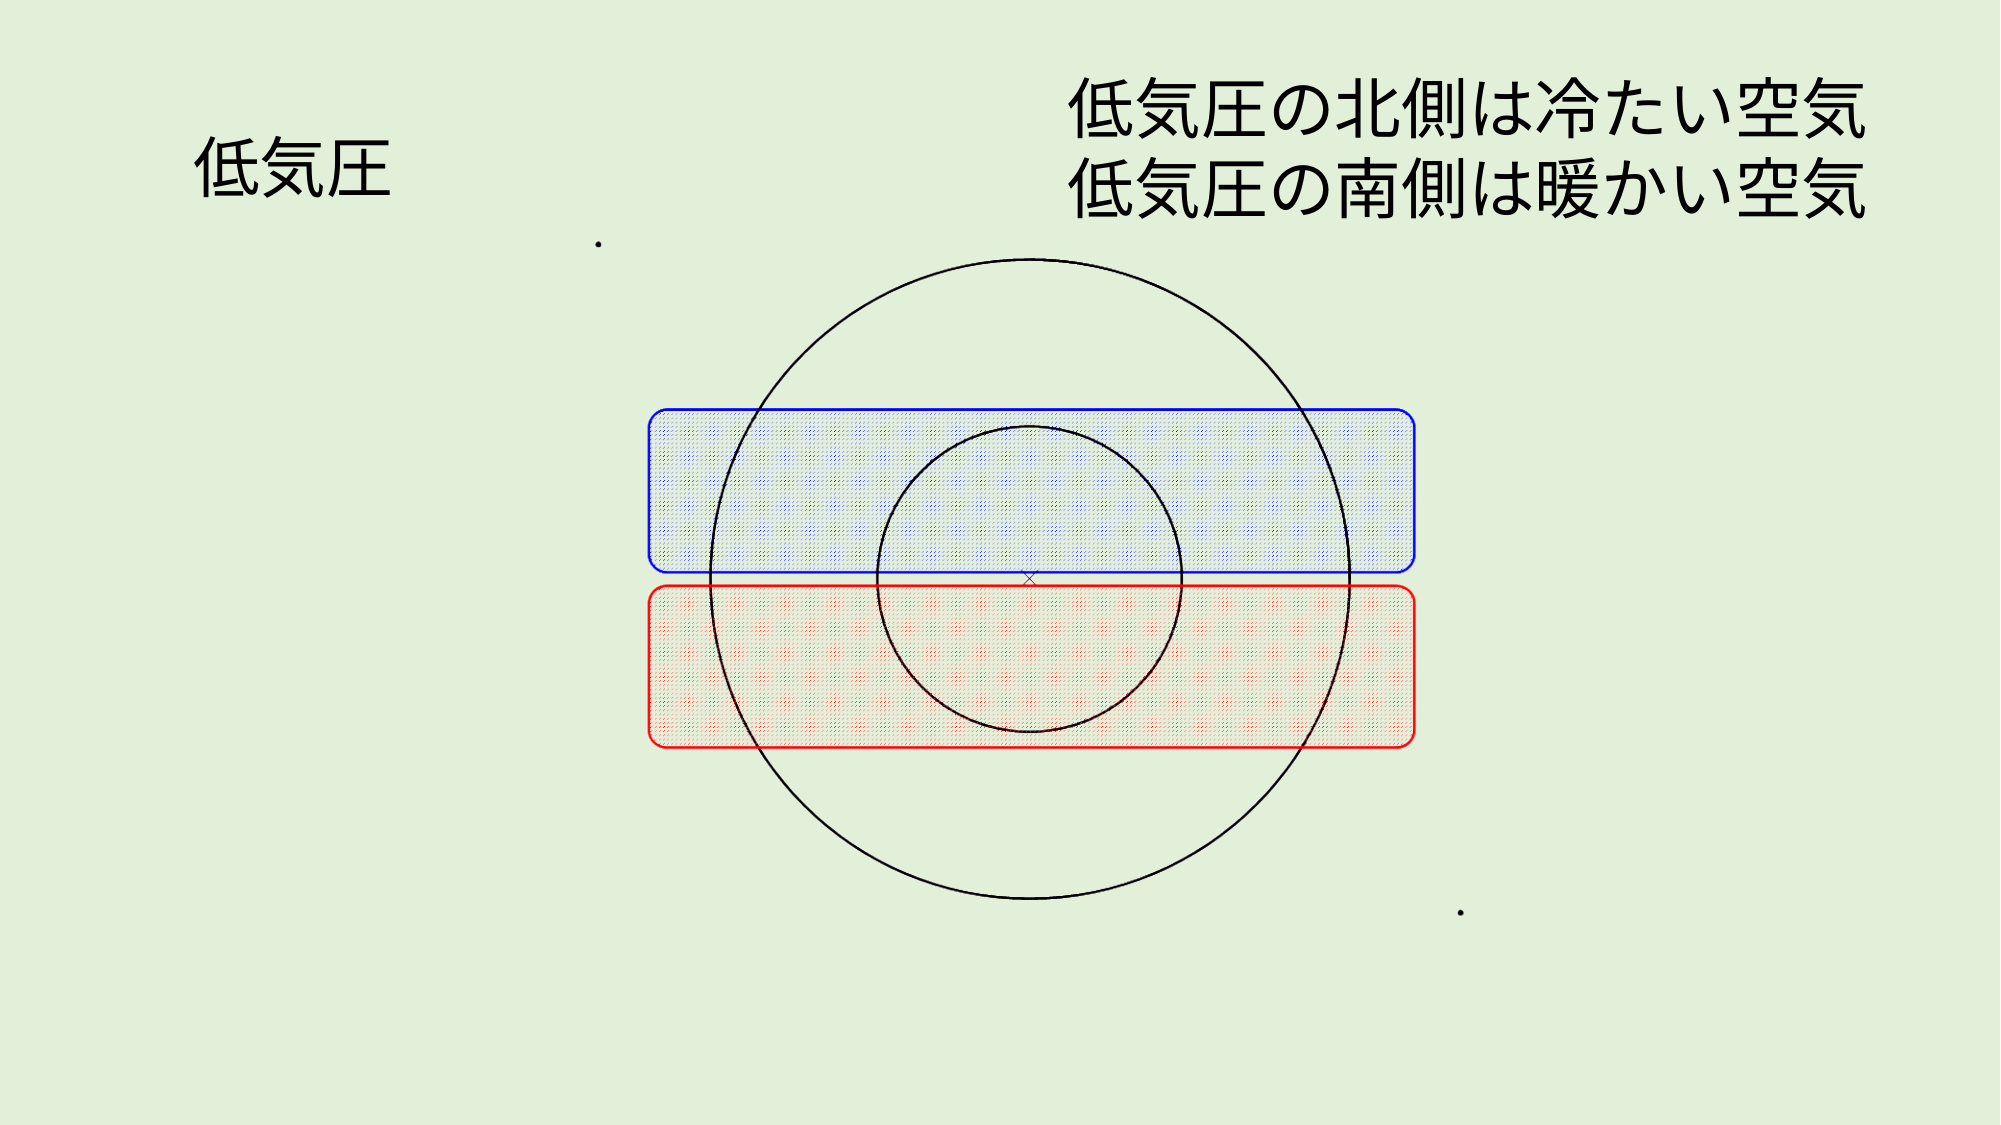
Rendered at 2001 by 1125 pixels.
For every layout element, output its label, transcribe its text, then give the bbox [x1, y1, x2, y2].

picture [590, 236, 1469, 922]
text_box 低気圧の北側は冷たい空気 低気圧の南側は暖かい空気 [1053, 59, 1884, 235]
text_box 低気圧 [178, 118, 409, 213]
